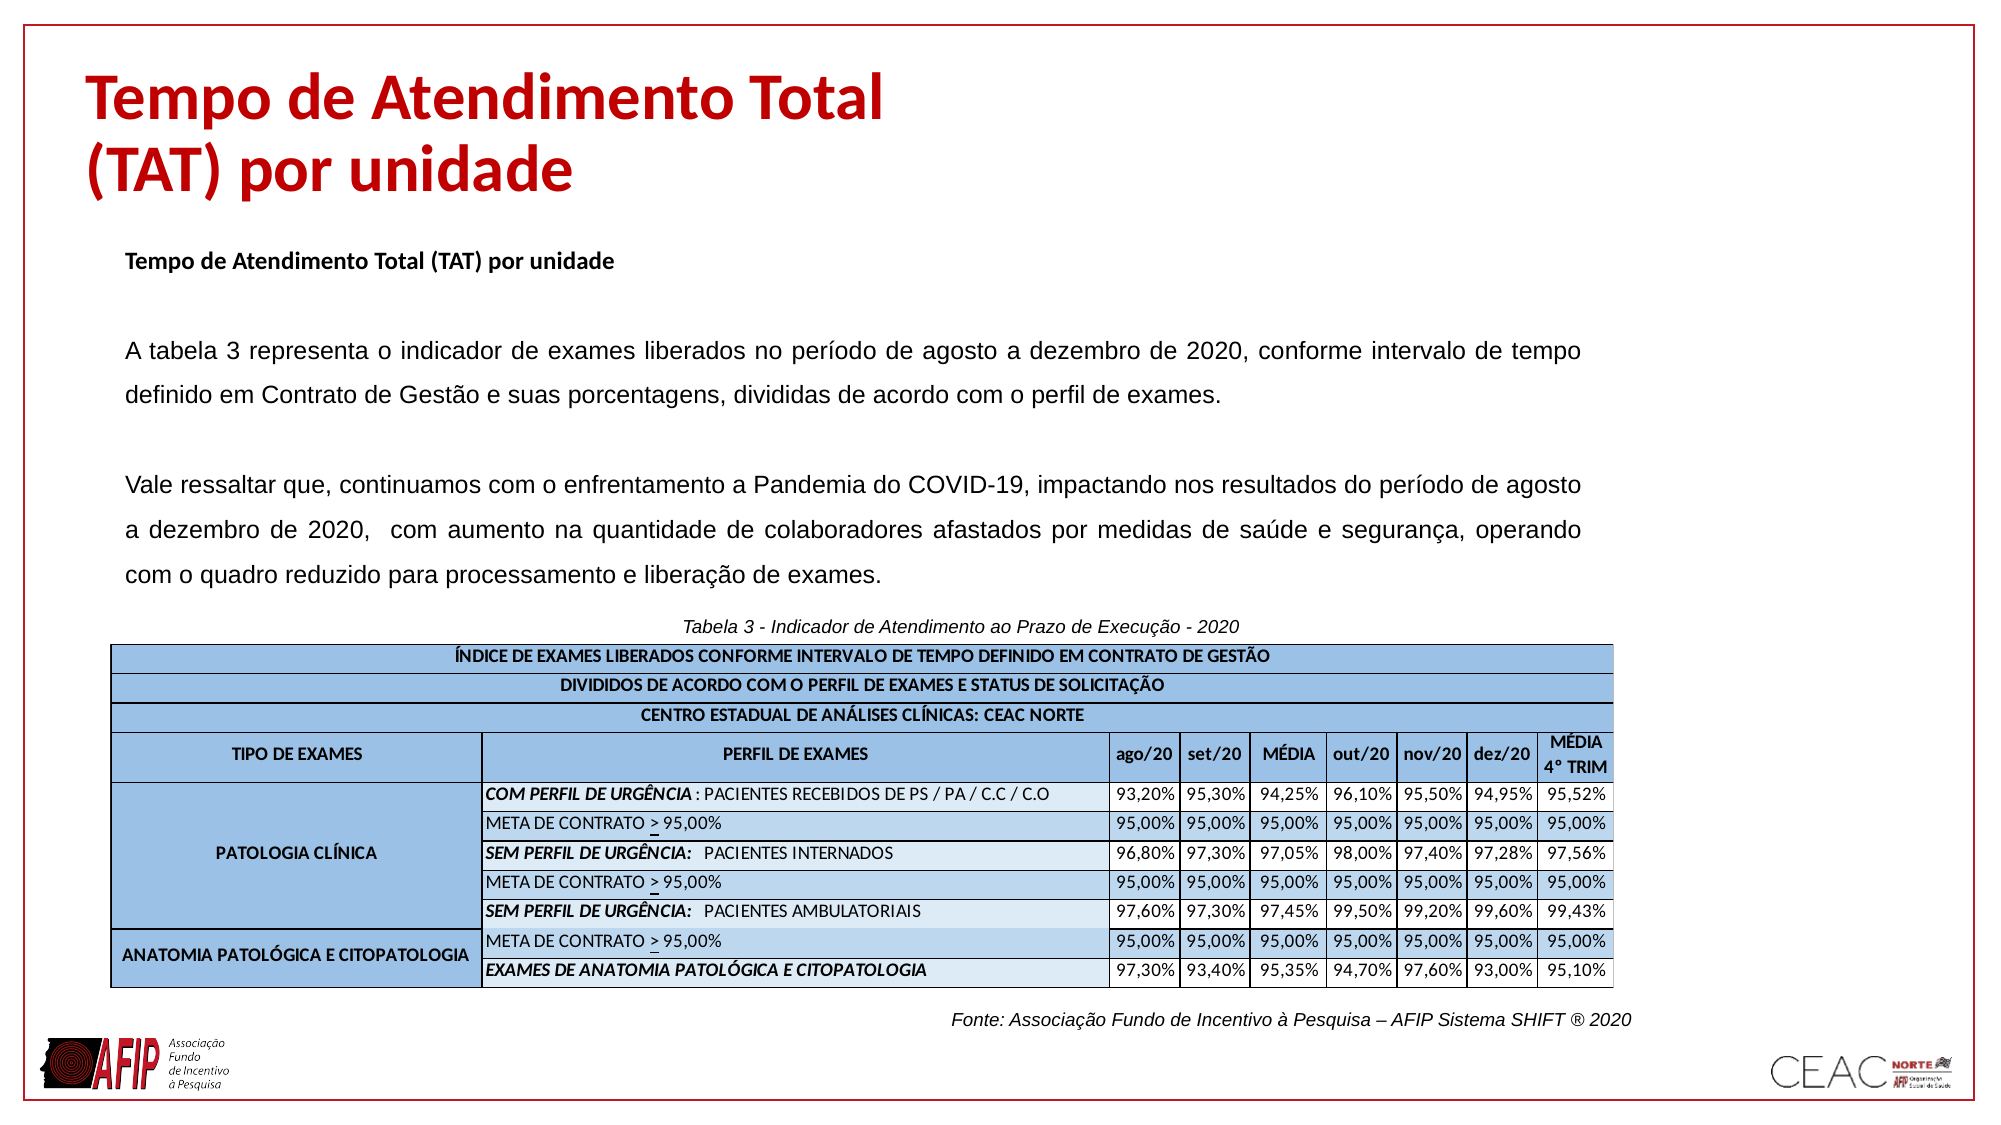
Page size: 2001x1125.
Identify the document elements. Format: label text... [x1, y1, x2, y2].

text_box Fonte: Associação Fundo de Incentivo à Pesquisa – AFIP Sistema SHIFT ® 2020 [936, 988, 1937, 1038]
text_box [23, 24, 1975, 1101]
picture [110, 643, 1615, 989]
text_box Tabela 3 - Indicador de Atendimento ao Prazo de Execução - 2020 [667, 606, 1278, 643]
